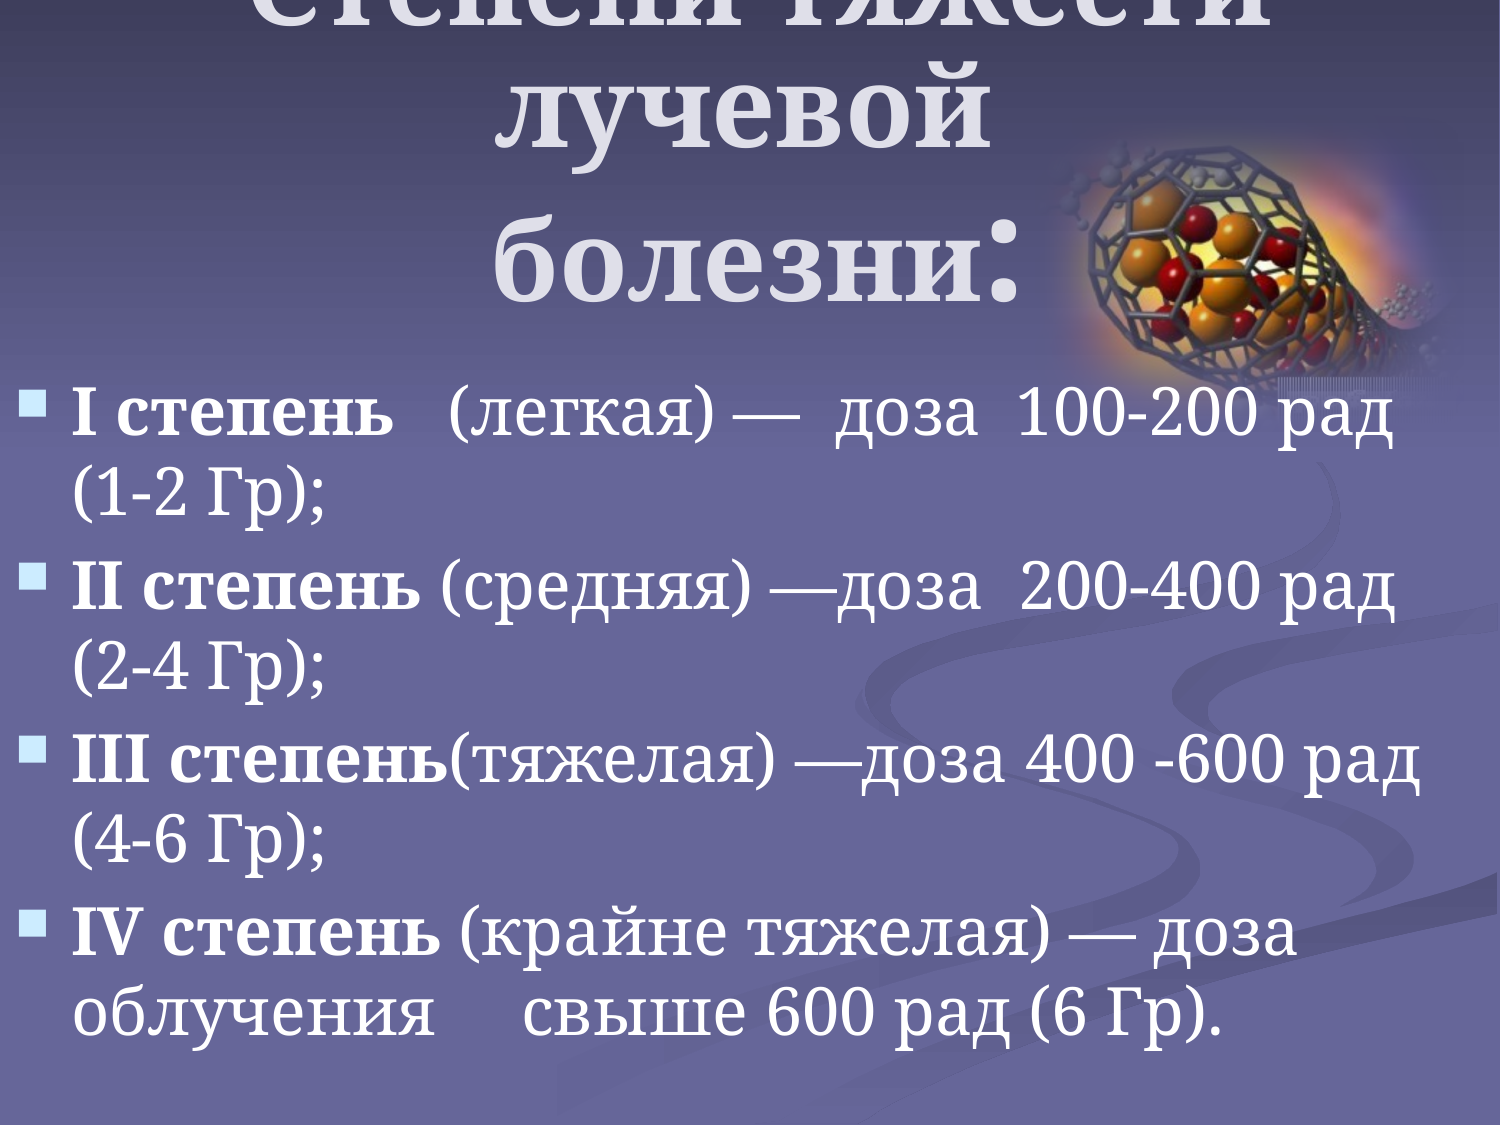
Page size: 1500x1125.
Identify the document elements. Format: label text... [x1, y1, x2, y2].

list I степень (легкая) — доза 100-200 рад (1-2 Гр); II степень (средняя) —доза 200-400 рад (2-4 Гр); III степень(тяжелая) —доза 400 -600 рад (4-6 Гр); IV степень (крайне тяжелая) — доза облучения свыше 600 рад (6 Гр). [0, 361, 1497, 1004]
picture [1033, 113, 1465, 433]
title Степени тяжести лучевой болезни: [17, 19, 1500, 327]
